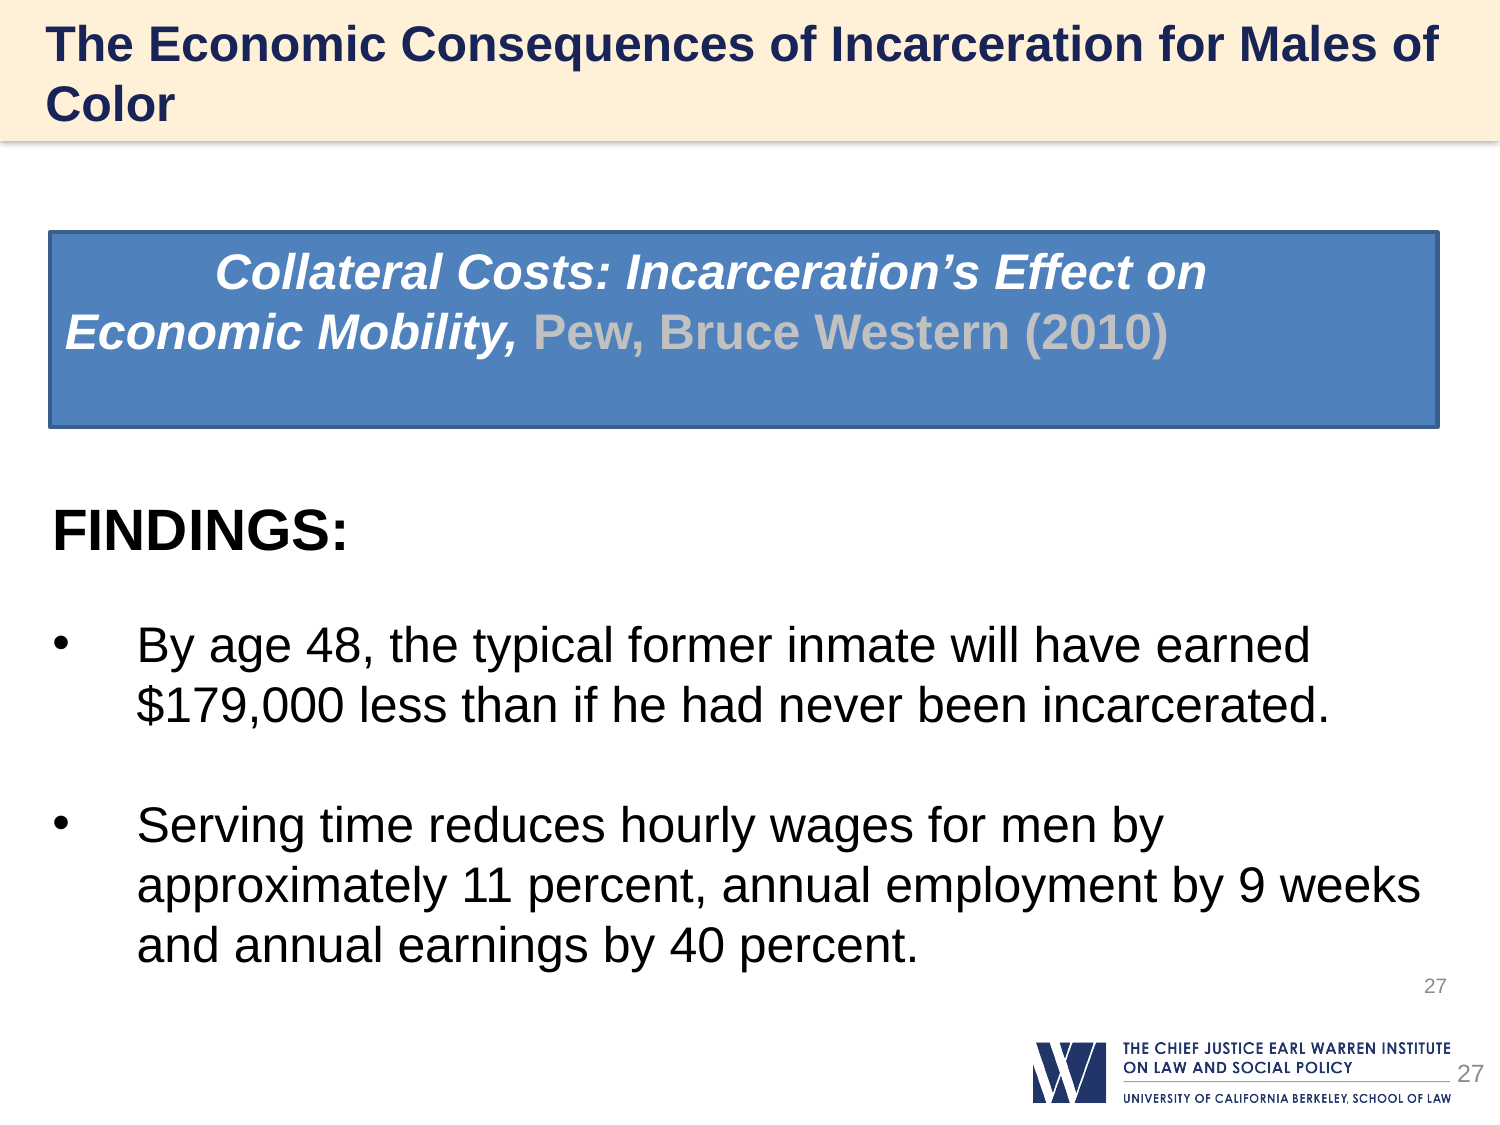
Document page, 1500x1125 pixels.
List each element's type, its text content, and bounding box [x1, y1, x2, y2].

slide_number 27 [1149, 1042, 1500, 1103]
picture [1033, 1042, 1451, 1104]
title The Economic Consequences of Incarceration for Males of Color [45, 0, 1451, 132]
text_box FINDINGS: By age 48, the typical former inmate will have earned $179,000 less than if he had never been incarcerated. Serving time reduces hourly wages for men by approximately 11 percent, annual employment by 9 weeks and annual earnings by 40 percent. [37, 484, 1463, 980]
text_box Collateral Costs: Incarceration’s Effect on Economic Mobility, Pew, Bruce Western (2010) [48, 230, 1440, 429]
